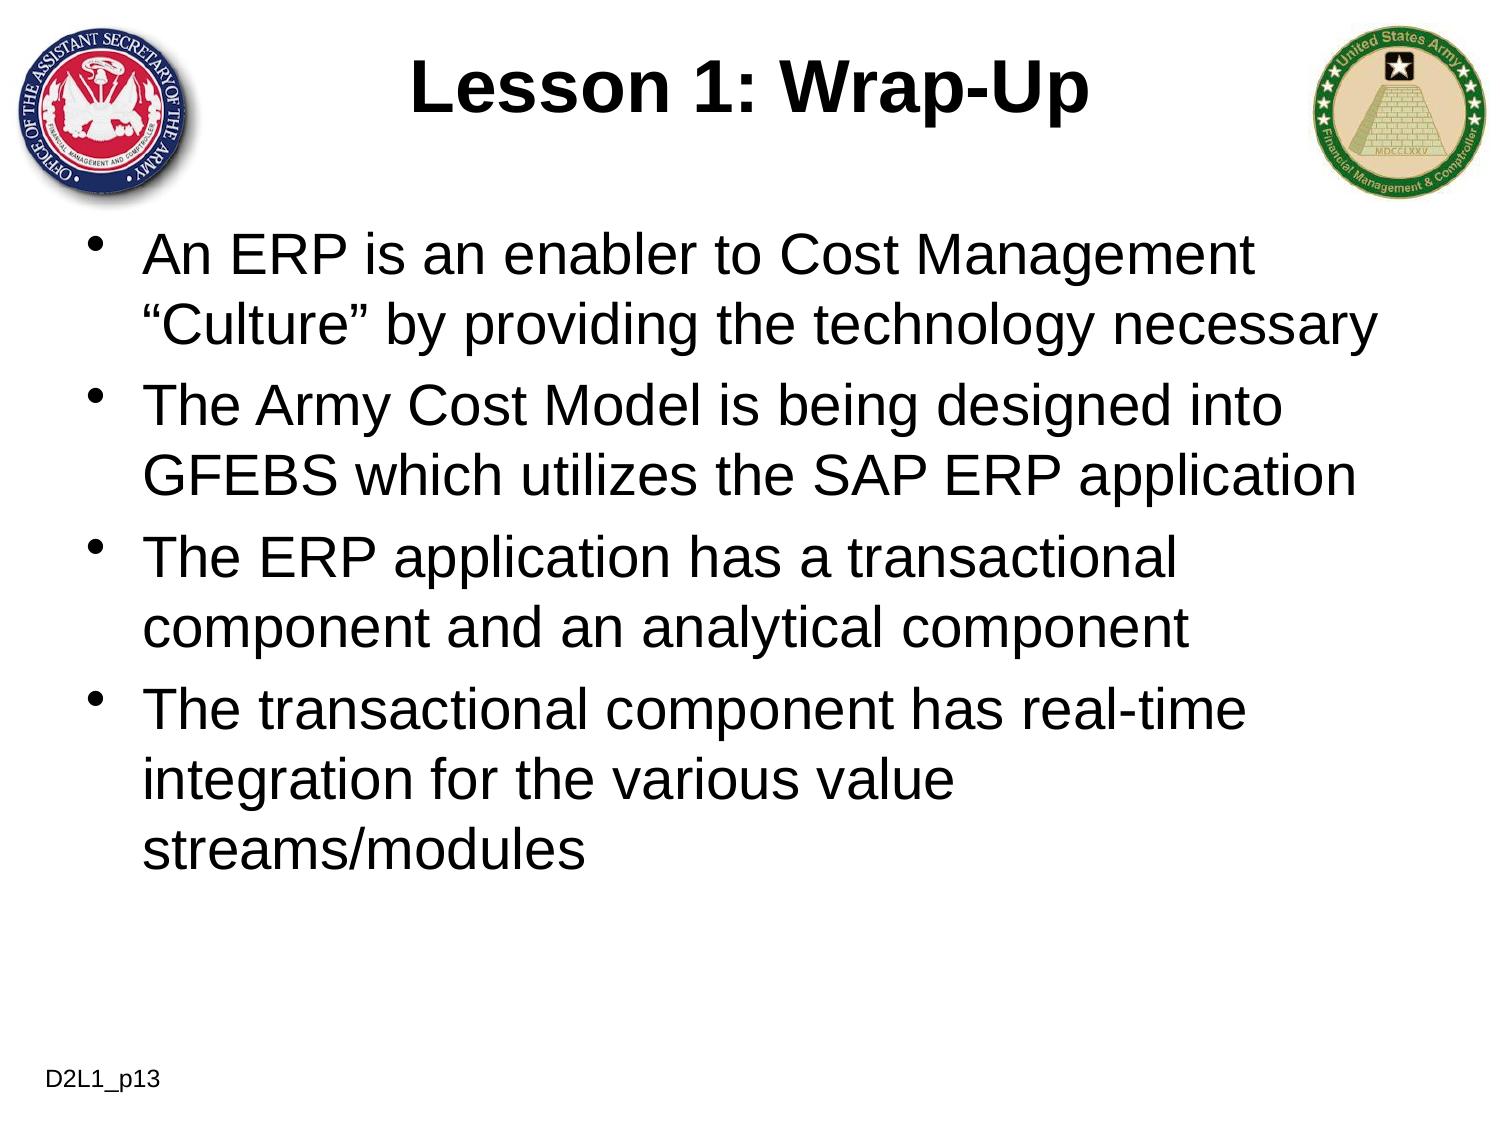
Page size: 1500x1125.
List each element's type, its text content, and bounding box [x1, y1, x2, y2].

picture [1308, 23, 1490, 202]
text_box D2L1_p13 [29, 1062, 177, 1093]
title Lesson 1: Wrap-Up [201, 37, 1300, 188]
picture [8, 18, 213, 222]
list An ERP is an enabler to Cost Management “Culture” by providing the technology necessary The Army Cost Model is being designed into GFEBS which utilizes the SAP ERP application The ERP application has a transactional component and an analytical component The transactional component has real-time integration for the various value streams/modules [70, 208, 1425, 1050]
